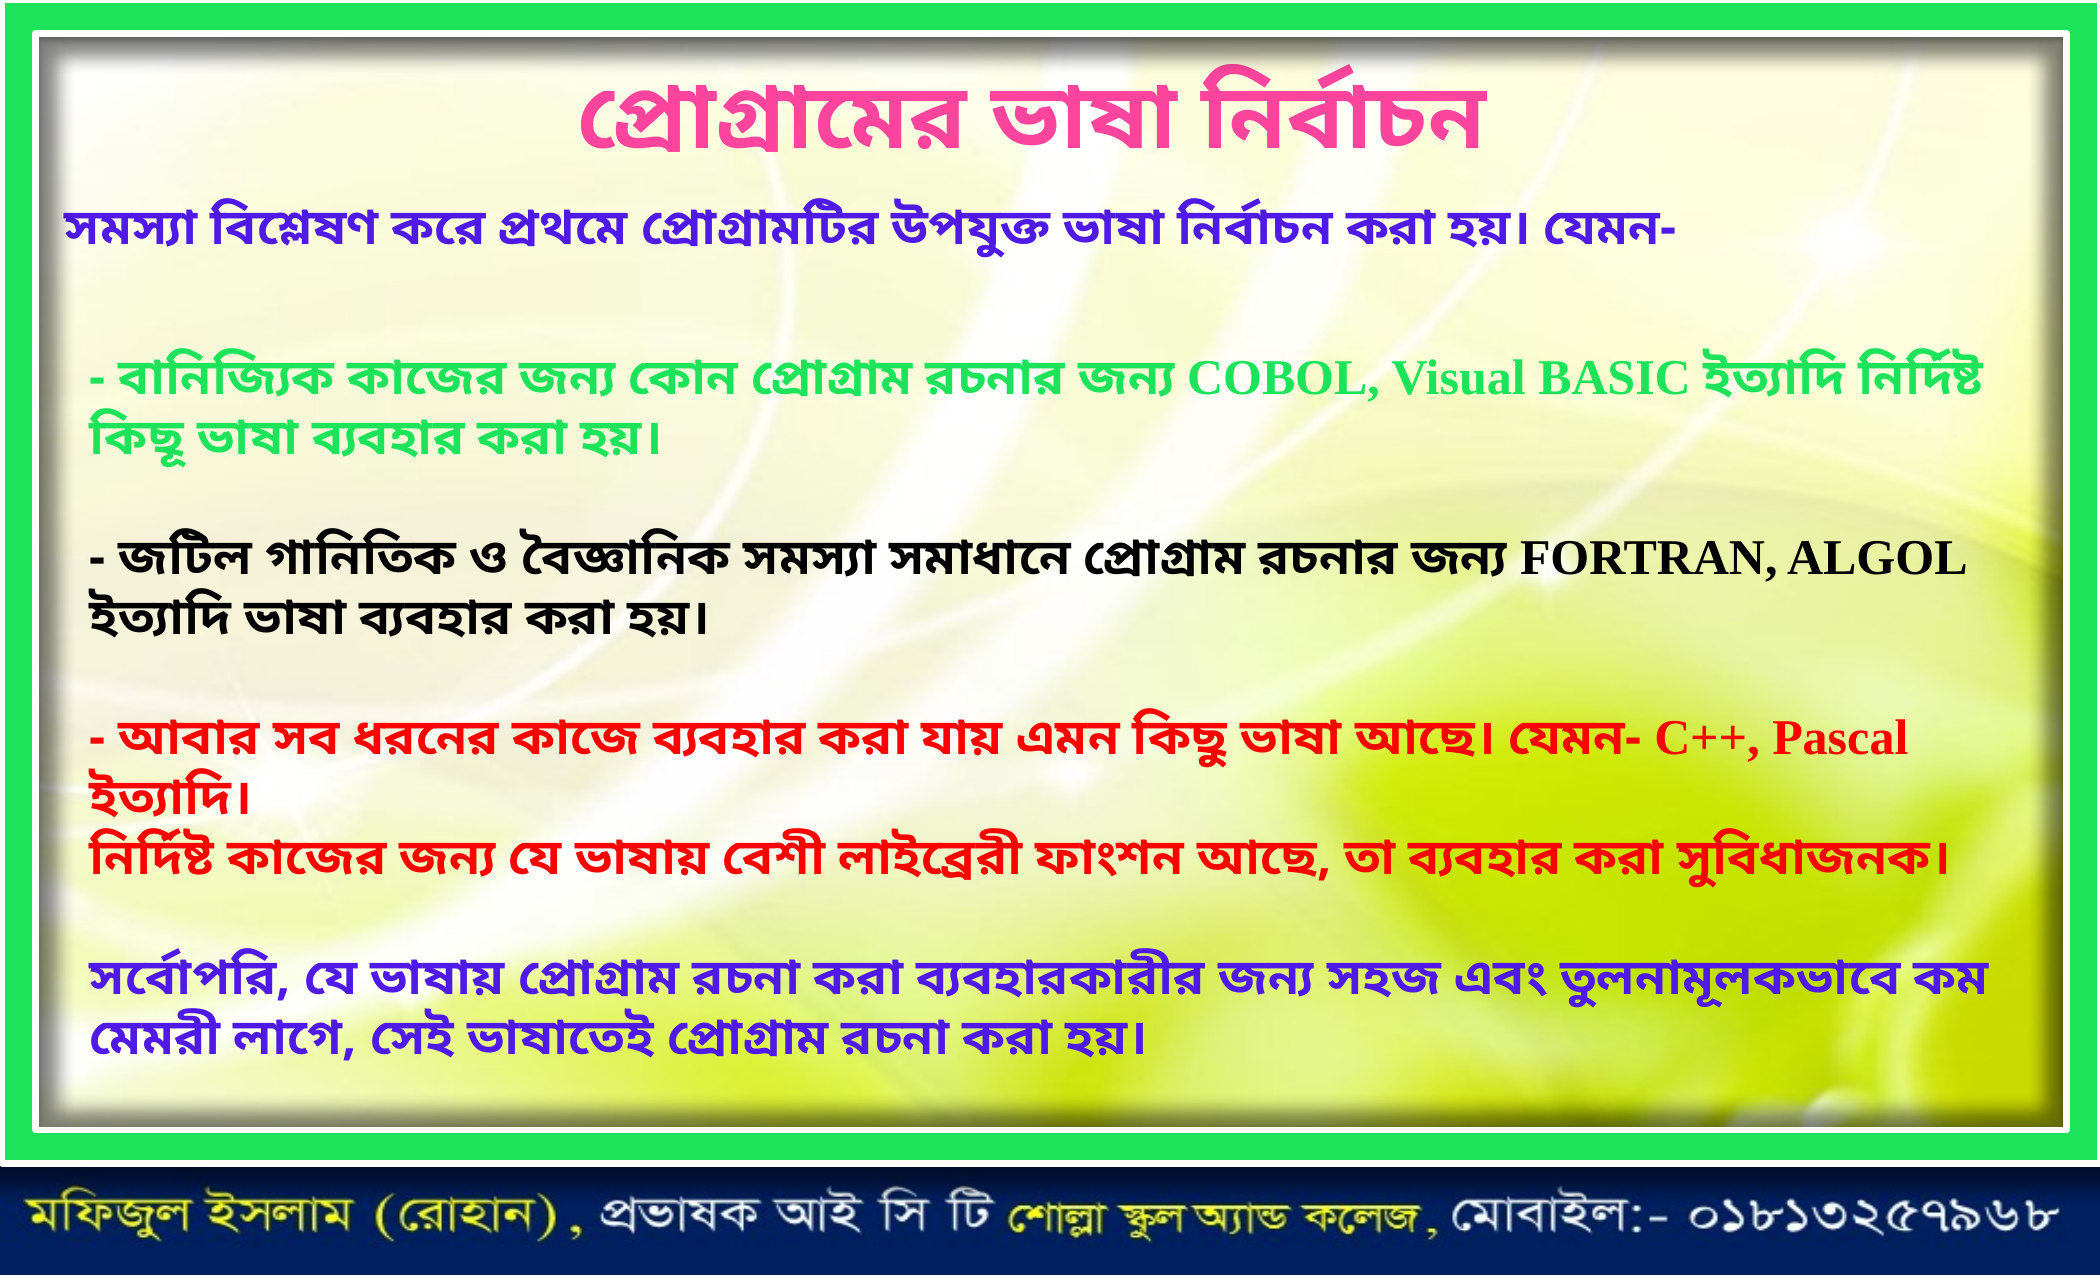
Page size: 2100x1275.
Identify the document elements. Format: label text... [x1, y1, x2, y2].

text_box [0, 0, 2100, 1167]
text_box সমস্যা বিশ্লেষণ করে প্রথমে প্রোগ্রামটির উপযুক্ত ভাষা নির্বাচন করা হয়। যেমন- [72, 187, 2031, 263]
picture [0, 1167, 2100, 1275]
picture [39, 37, 2063, 1127]
text_box প্রোগ্রামের ভাষা নির্বাচন [72, 71, 2031, 175]
text_box - বানিজ্যিক কাজের জন্য কোন প্রোগ্রাম রচনার জন্য COBOL, Visual BASIC ইত্যাদি নির্দিষ্ট কিছূ ভাষা ব্যবহার করা হয়। - জটিল গানিতিক ও বৈজ্ঞানিক সমস্যা সমাধানে প্রোগ্রাম রচনার জন্য FORTRAN, ALGOL ইত্যাদি ভাষা ব্যবহার করা হয়। - আবার সব ধরনের কাজে ব্যবহার করা যায় এমন কিছু ভাষা আছে। যেমন- C++, Pascal ইত্যাদি। নির্দিষ্ট কাজের জন্য যে ভাষায় বেশী লাইব্রেরী ফাংশন আছে, তা ব্যবহার করা সুবিধাজনক। সর্বোপরি, যে ভাষায় প্রোগ্রাম রচনা করা ব্যবহারকারীর জন্য সহজ এবং তুলনামূলকভাবে কম মেমরী লাগে, সেই ভাষাতেই প্রোগ্রাম রচনা করা হয়। [74, 337, 2025, 1073]
